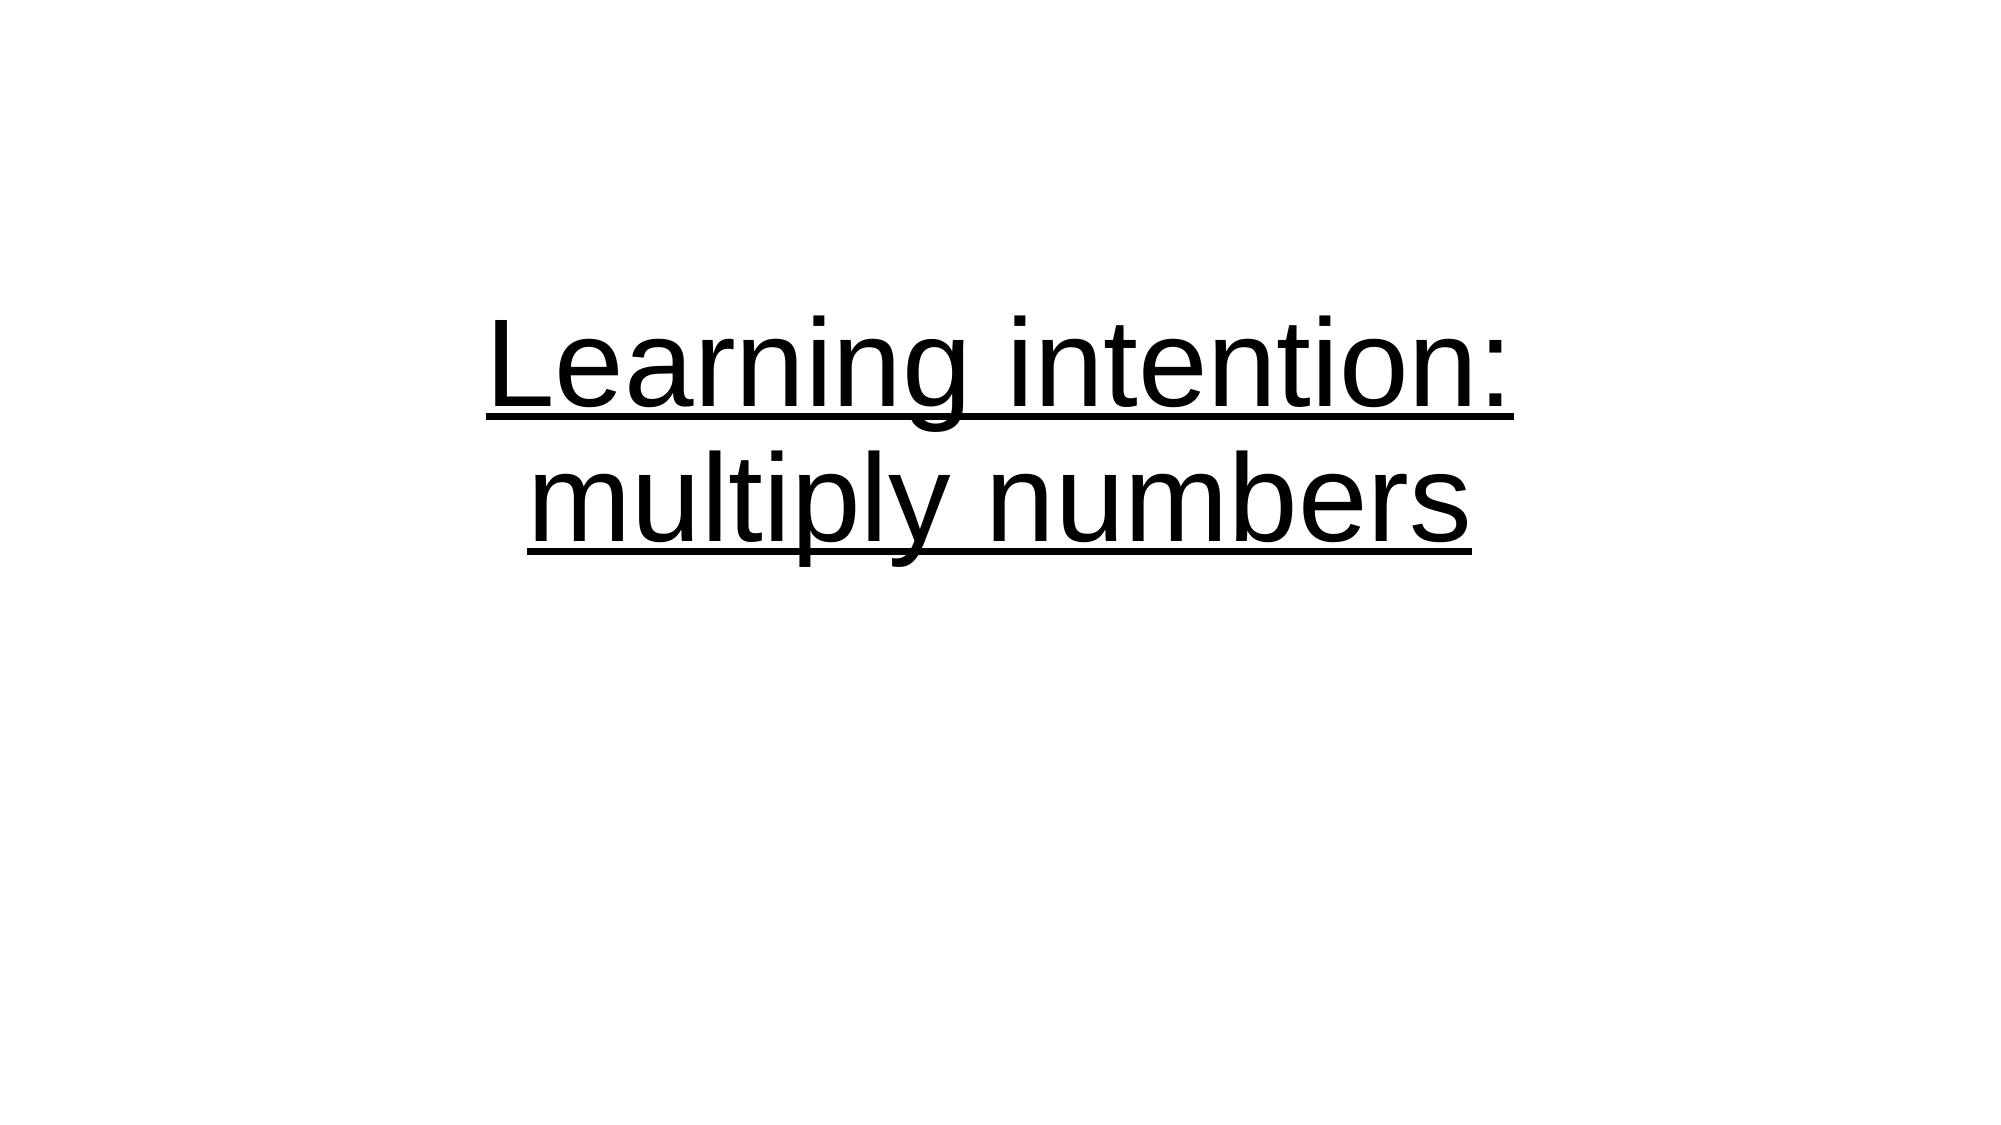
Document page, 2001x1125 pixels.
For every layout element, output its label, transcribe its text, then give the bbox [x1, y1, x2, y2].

title Learning intention: multiply numbers [249, 184, 1750, 576]
